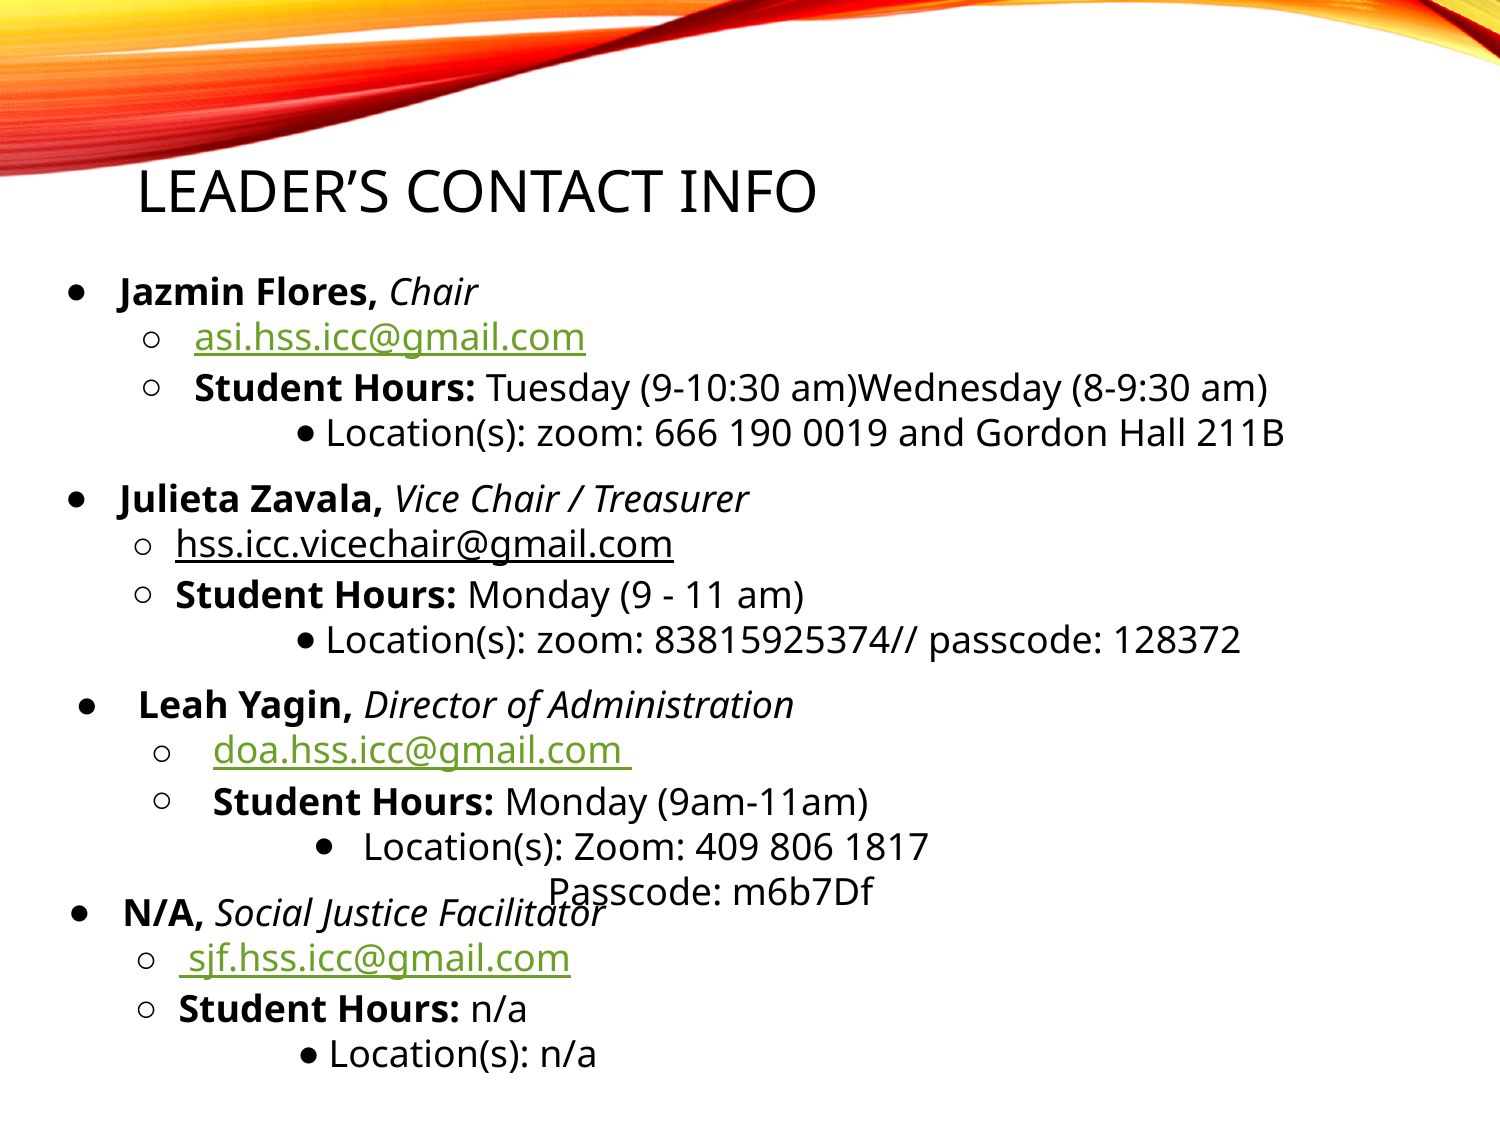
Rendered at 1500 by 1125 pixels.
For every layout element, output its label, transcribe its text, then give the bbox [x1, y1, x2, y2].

picture [0, 0, 1500, 178]
title LEADER’S CONTACT INFO [121, 148, 1356, 239]
list Jazmin Flores, Chair asi.hss.icc@gmail.com Student Hours: Tuesday (9-10:30 am)Wednesday (8-9:30 am) Location(s): zoom: 666 190 0019 and Gordon Hall 211B Julieta Zavala, Vice Chair / Treasurer hss.icc.vicechair@gmail.com Student Hours: Monday (9 - 11 am) Location(s): zoom: 83815925374// passcode: 128372 Leah Yagin, Director of Administration doa.hss.icc@gmail.com Student Hours: Monday (9am-11am) Location(s): Zoom: 409 806 1817 Passcode: m6b7Df [48, 260, 1356, 1107]
text_box N/A, Social Justice Facilitator sjf.hss.icc@gmail.com Student Hours: n/a Location(s): n/a [51, 874, 702, 1091]
